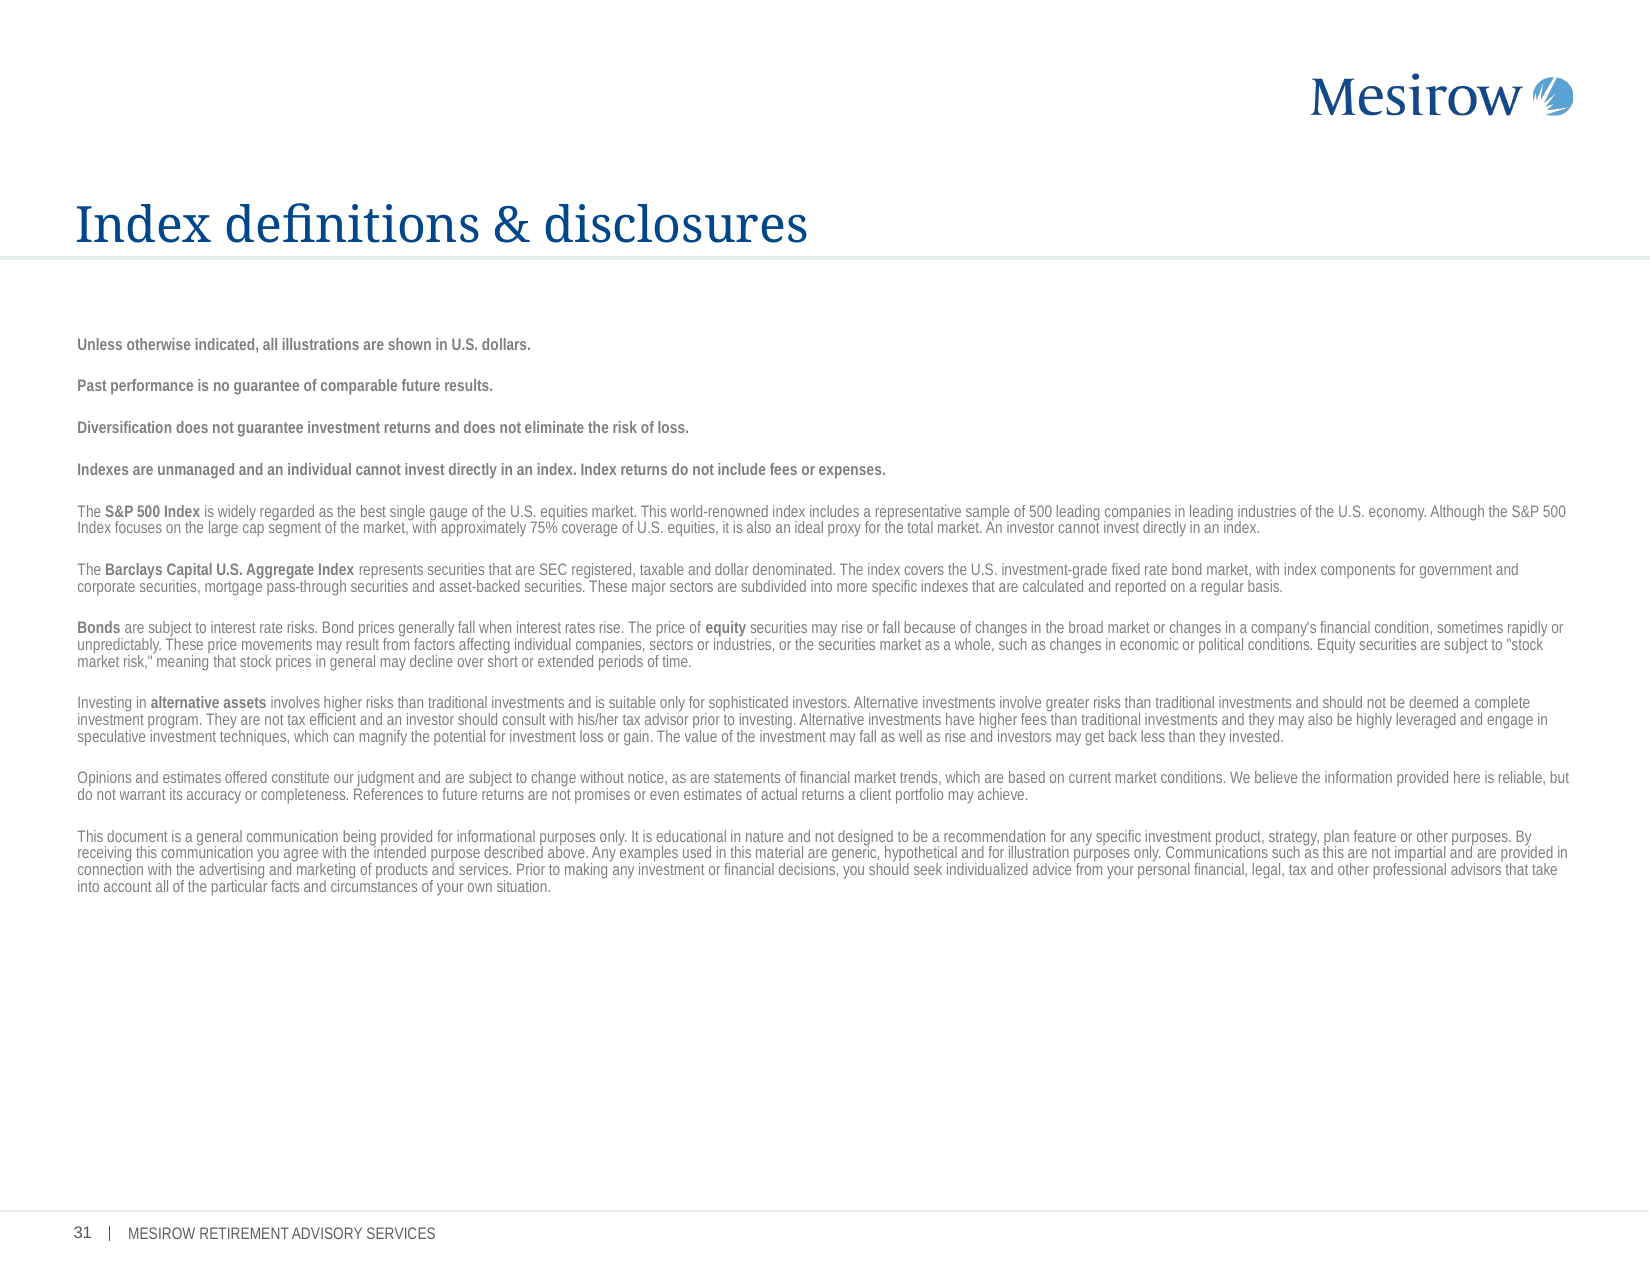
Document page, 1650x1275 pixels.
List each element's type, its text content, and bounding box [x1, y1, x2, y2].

picture [1310, 73, 1574, 116]
slide_number 30 [42, 1214, 93, 1250]
title Index definitions & disclosures [75, 210, 1575, 254]
list Unless otherwise indicated, all illustrations are shown in U.S. dollars. Past performance is no guarantee of comparable future results. Diversification does not guarantee investment returns and does not eliminate the risk of loss. Indexes are unmanaged and an individual cannot invest directly in an index. Index returns do not include fees or expenses. The S&P 500 Index is widely regarded as the best single gauge of the U.S. equities market. This world-renowned index includes a representative sample of 500 leading companies in leading industries of the U.S. economy. Although the S&P 500 Index focuses on the large cap segment of the market, with approximately 75% coverage of U.S. equities, it is also an ideal proxy for the total market. An investor cannot invest directly in an index. The Barclays Capital U.S. Aggregate Index represents securities that are SEC registered, taxable and dollar denominated. The index covers the U.S. investment-grade fixed rate bond market, with index components for government and corporate securities, mortgage pass-through securities and asset-backed securities. These major sectors are subdivided into more specific indexes that are calculated and reported on a regular basis. Bonds are subject to interest rate risks. Bond prices generally fall when interest rates rise. The price of equity securities may rise or fall because of changes in the broad market or changes in a company's financial condition, sometimes rapidly or unpredictably. These price movements may result from factors affecting individual companies, sectors or industries, or the securities market as a whole, such as changes in economic or political conditions. Equity securities are subject to "stock market risk," meaning that stock prices in general may decline over short or extended periods of time. Investing in alternative assets involves higher risks than traditional investments and is suitable only for sophisticated investors. Alternative investments involve greater risks than traditional investments and should not be deemed a complete investment program. They are not tax efficient and an investor should consult with his/her tax advisor prior to investing. Alternative investments have higher fees than traditional investments and they may also be highly leveraged and engage in speculative investment techniques, which can magnify the potential for investment loss or gain. The value of the investment may fall as well as rise and investors may get back less than they invested. Opinions and estimates offered constitute our judgment and are subject to change without notice, as are statements of financial market trends, which are based on current market conditions. We believe the information provided here is reliable, but do not warrant its accuracy or completeness. References to future returns are not promises or even estimates of actual returns a client portfolio may achieve. This document is a general communication being provided for informational purposes only. It is educational in nature and not designed to be a recommendation for any specific investment product, strategy, plan feature or other purposes. By receiving this communication you agree with the intended purpose described above. Any examples used in this material are generic, hypothetical and for illustration purposes only. Communications such as this are not impartial and are provided in connection with the advertising and marketing of products and services. Prior to making any investment or financial decisions, you should seek individualized advice from your personal financial, legal, tax and other professional advisors that take into account all of the particular facts and circumstances of your own situation. [77, 336, 1577, 1194]
